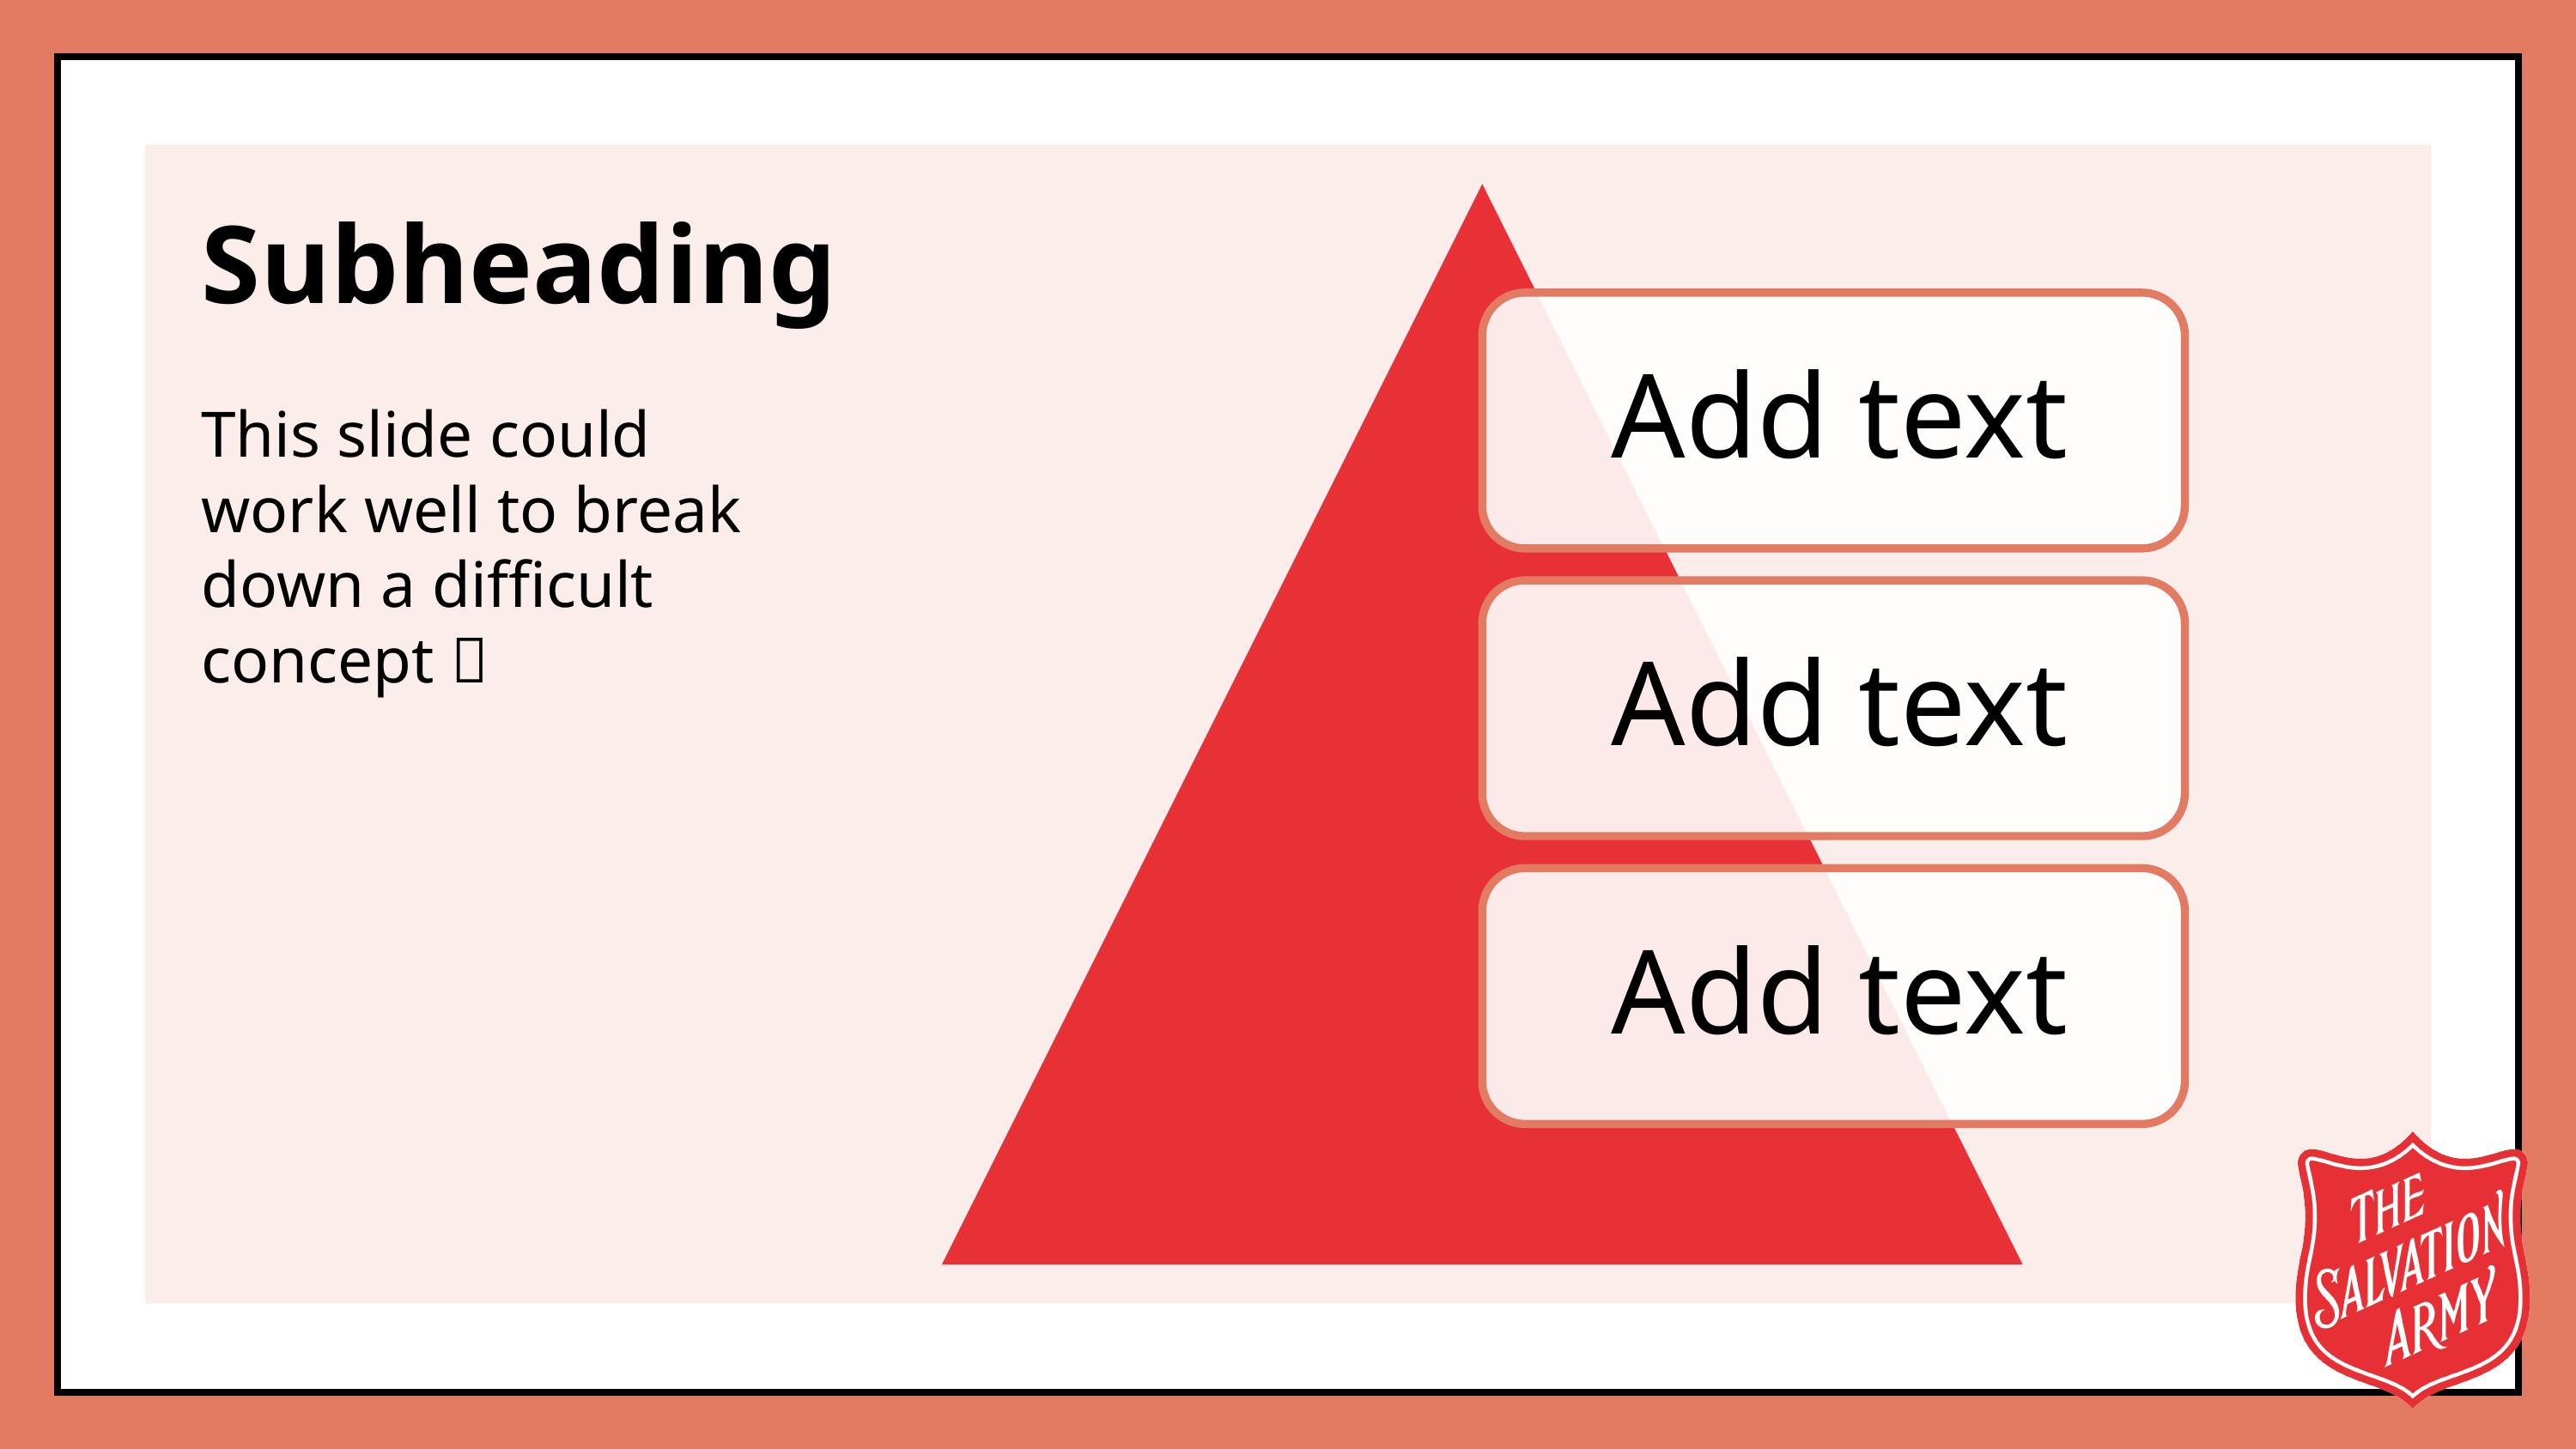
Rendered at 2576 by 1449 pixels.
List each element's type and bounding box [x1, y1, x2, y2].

text_box [57, 56, 2519, 1392]
text_box [144, 144, 2432, 1304]
picture [2286, 1127, 2540, 1413]
text_box [752, 184, 2374, 1265]
